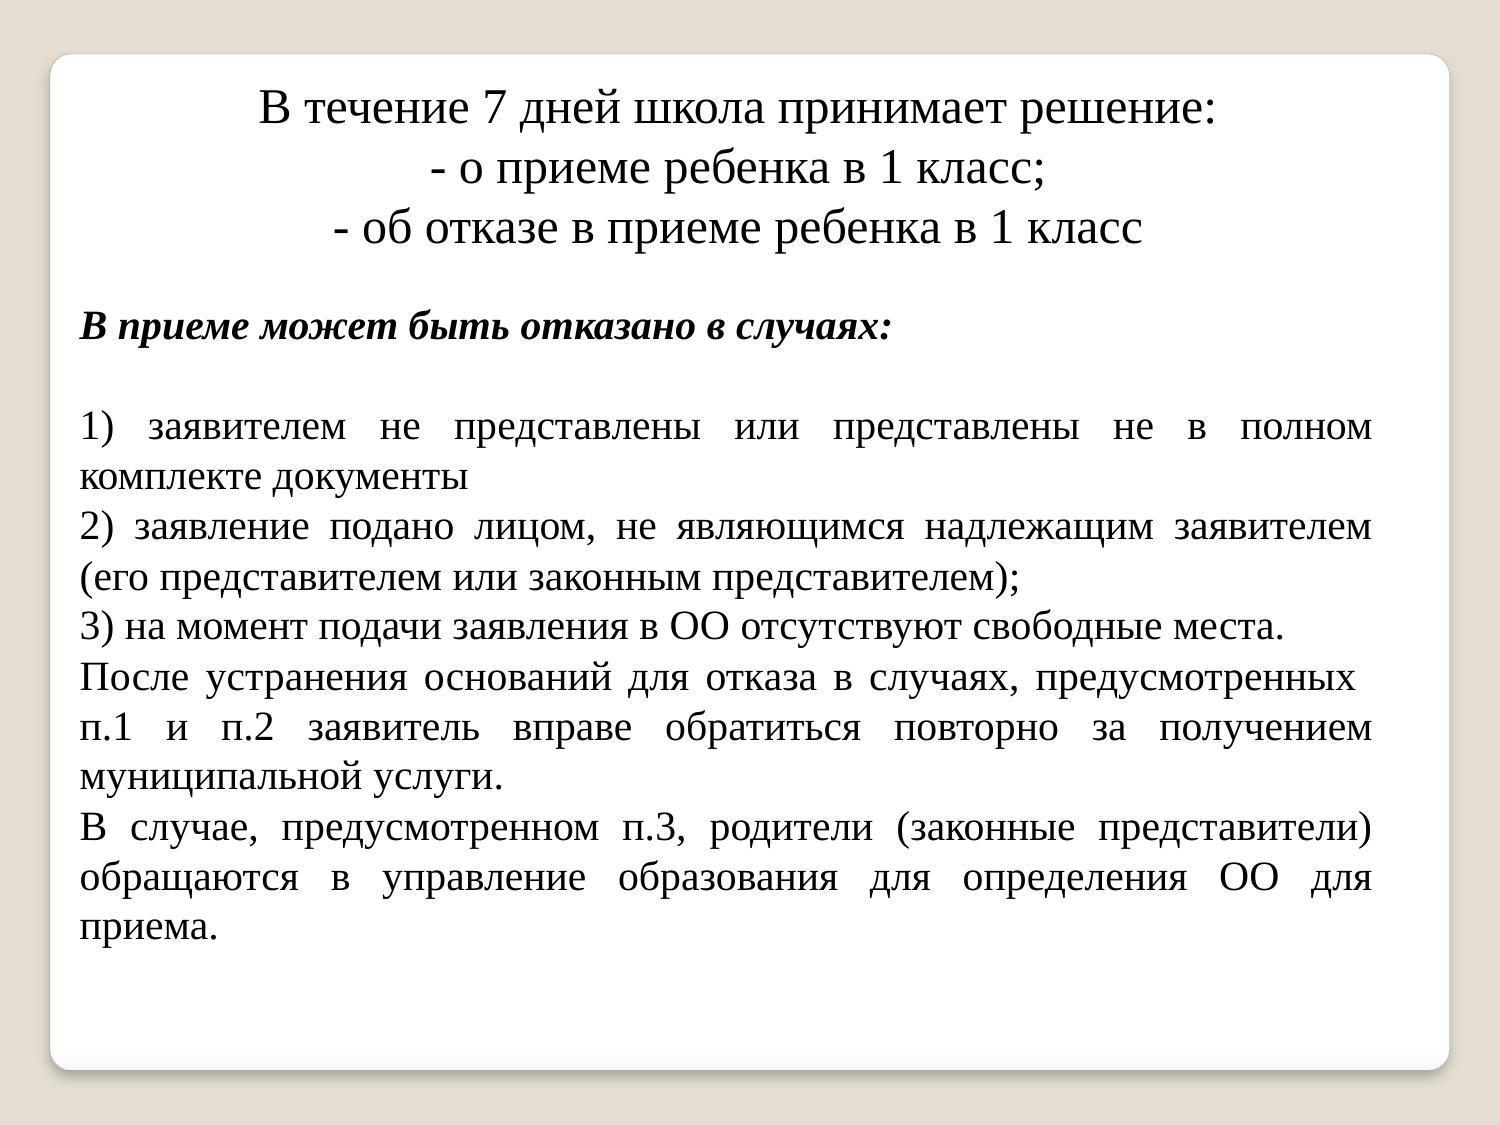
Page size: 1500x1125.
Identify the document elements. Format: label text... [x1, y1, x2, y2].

text_box В течение 7 дней школа принимает решение: - о приеме ребенка в 1 класс; - об отказе в приеме ребенка в 1 класс [76, 66, 1400, 262]
text_box В приеме может быть отказано в случаях: 1) заявителем не представлены или представлены не в полном комплекте документы 2) заявление подано лицом, не являющимся надлежащим заявителем (его представителем или законным представителем); 3) на момент подачи заявления в ОО отсутствуют свободные места. После устранения оснований для отказа в случаях, предусмотренных п.1 и п.2 заявитель вправе обратиться повторно за получением муниципальной услуги. В случае, предусмотренном п.3, родители (законные представители) обращаются в управление образования для определения ОО для приема. [64, 290, 1388, 1006]
